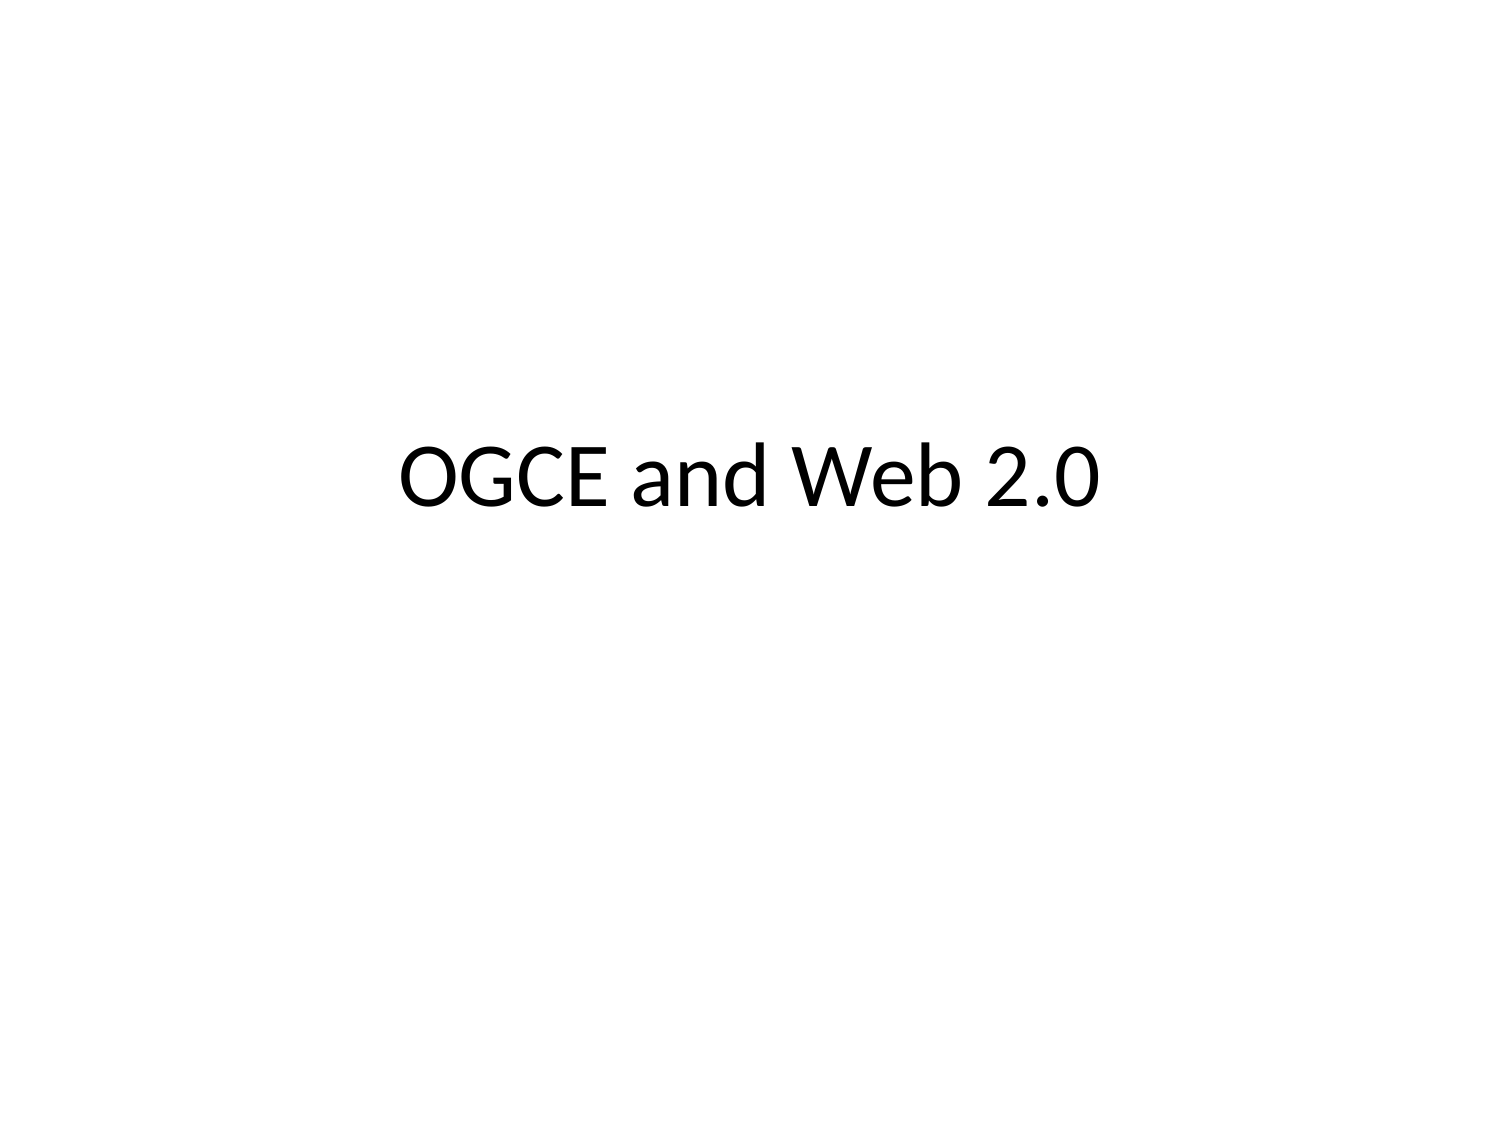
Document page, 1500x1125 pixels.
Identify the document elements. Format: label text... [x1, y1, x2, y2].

title OGCE and Web 2.0 [112, 349, 1388, 591]
